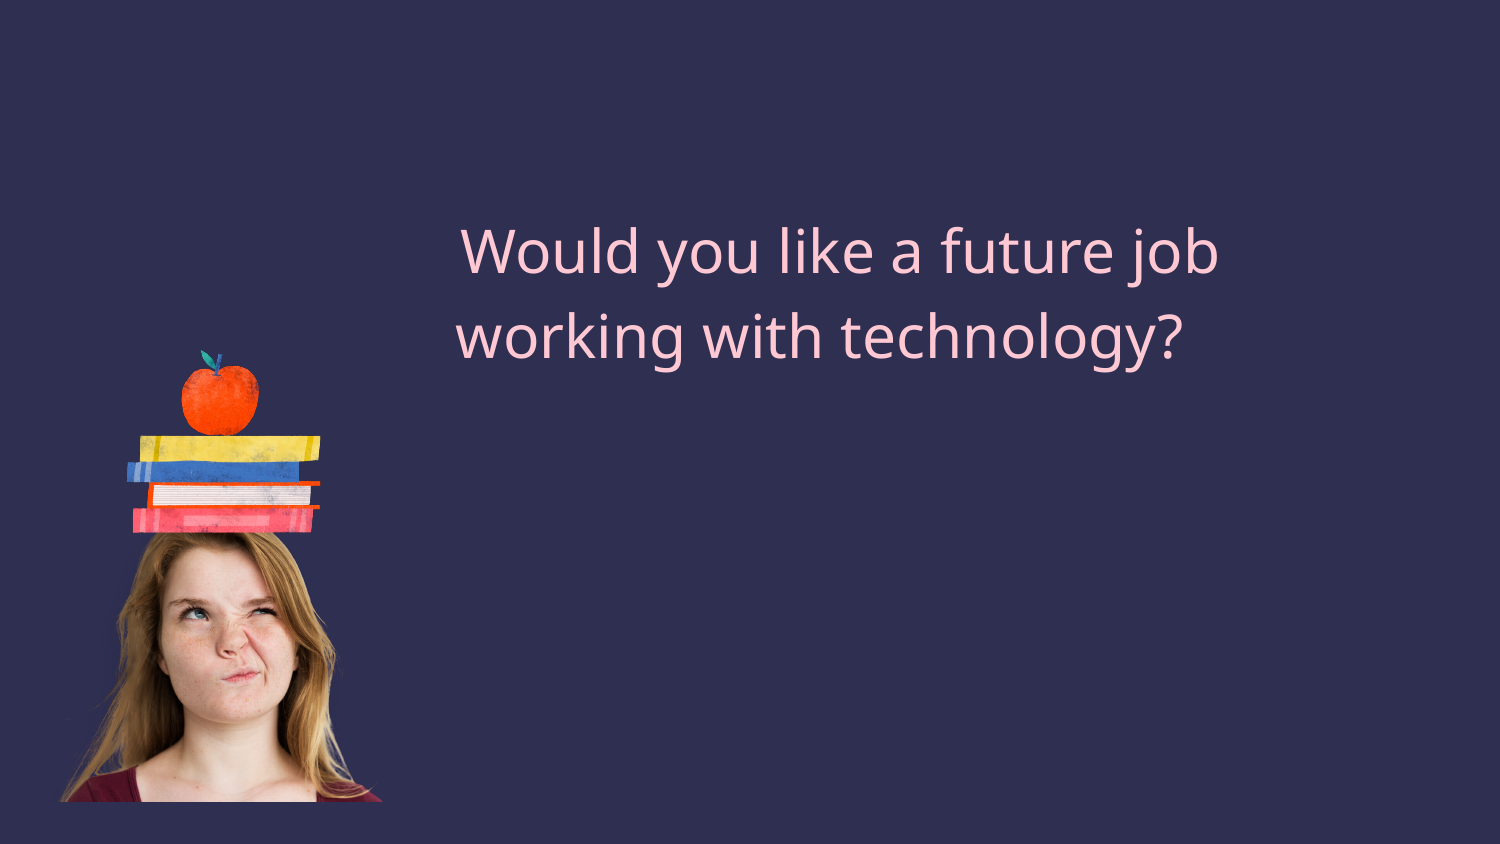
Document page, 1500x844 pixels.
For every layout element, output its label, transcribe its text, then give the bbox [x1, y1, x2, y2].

text_box Would you like a future job working with technology? [387, 211, 1294, 420]
picture [27, 328, 407, 802]
